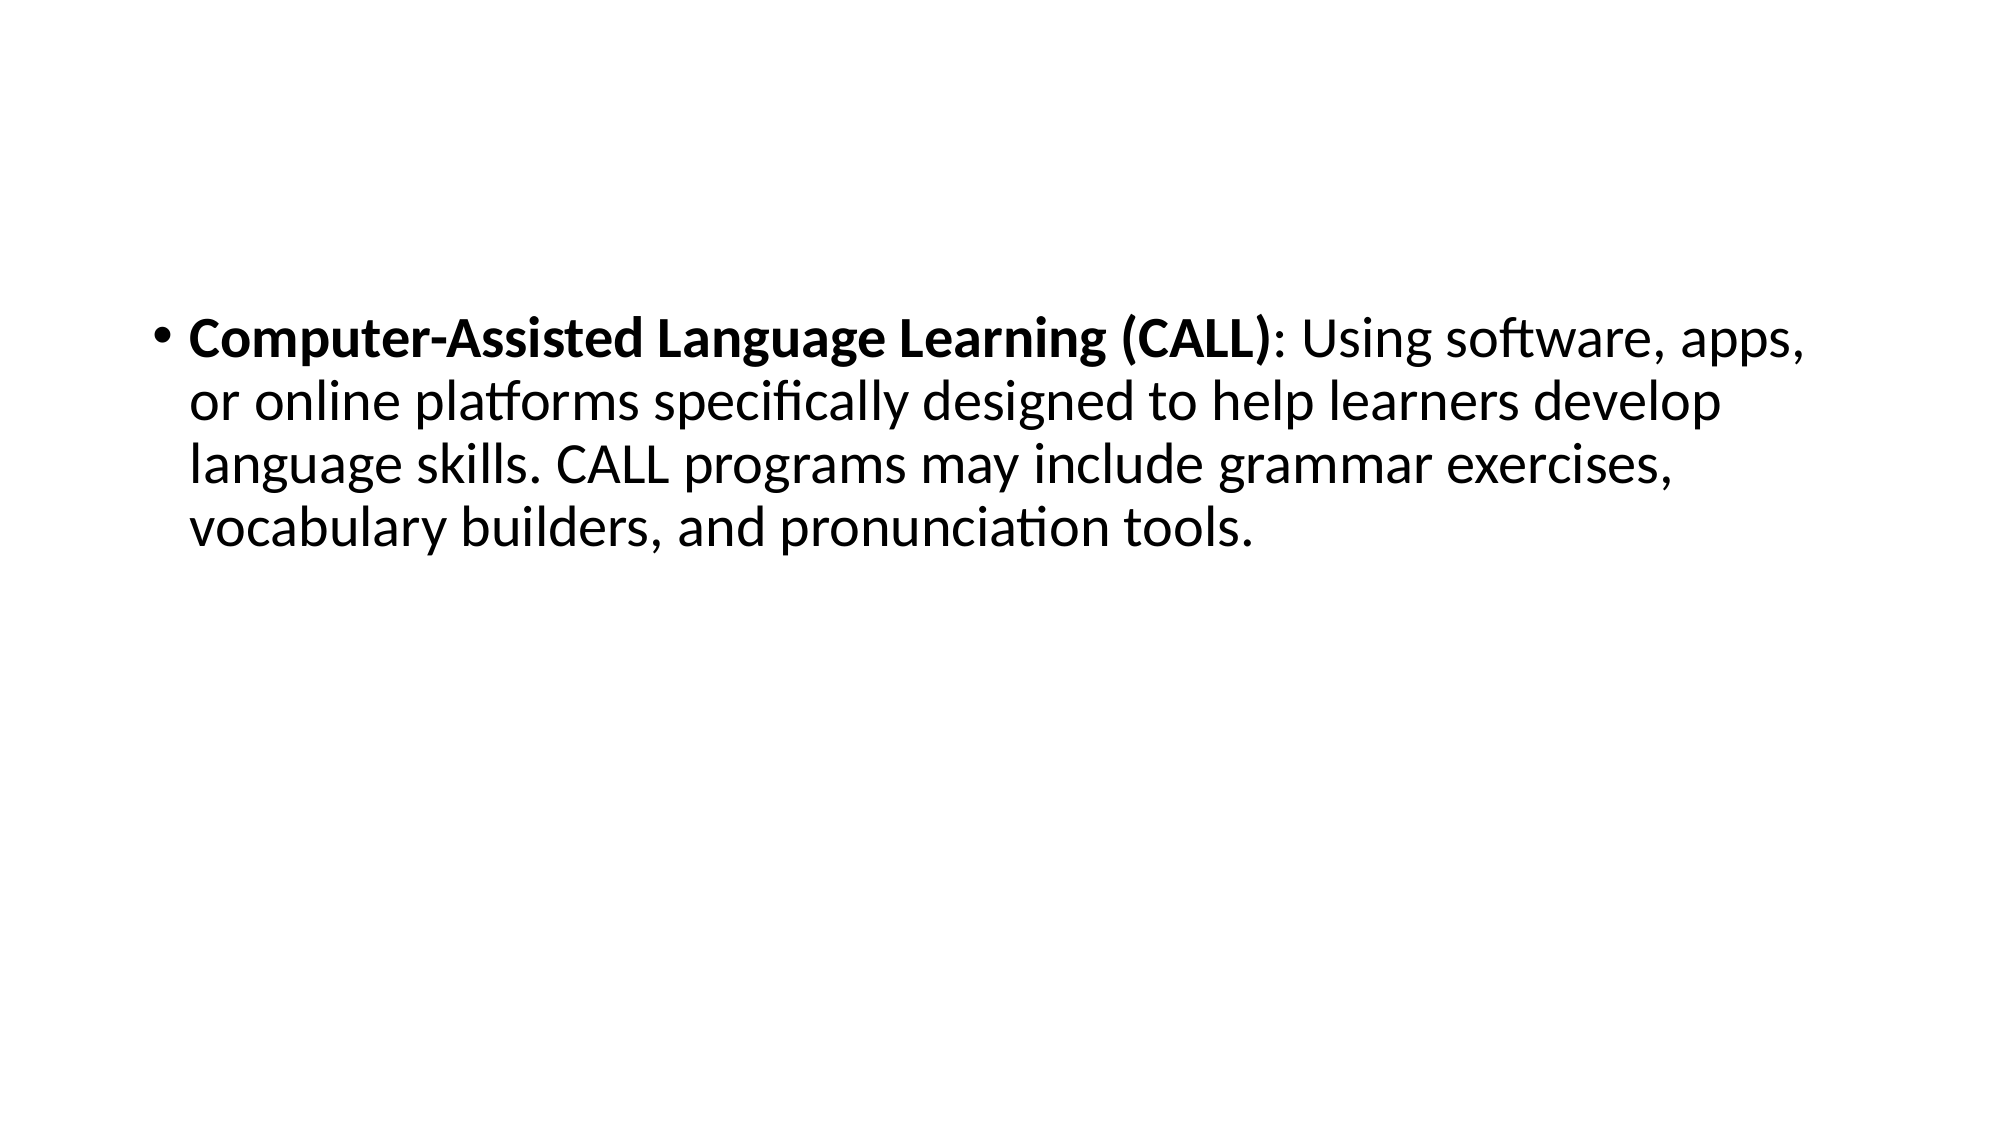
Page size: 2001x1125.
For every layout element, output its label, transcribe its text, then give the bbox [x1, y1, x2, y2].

list Computer-Assisted Language Learning (CALL): Using software, apps, or online platforms specifically designed to help learners develop language skills. CALL programs may include grammar exercises, vocabulary builders, and pronunciation tools. [137, 299, 1863, 1014]
